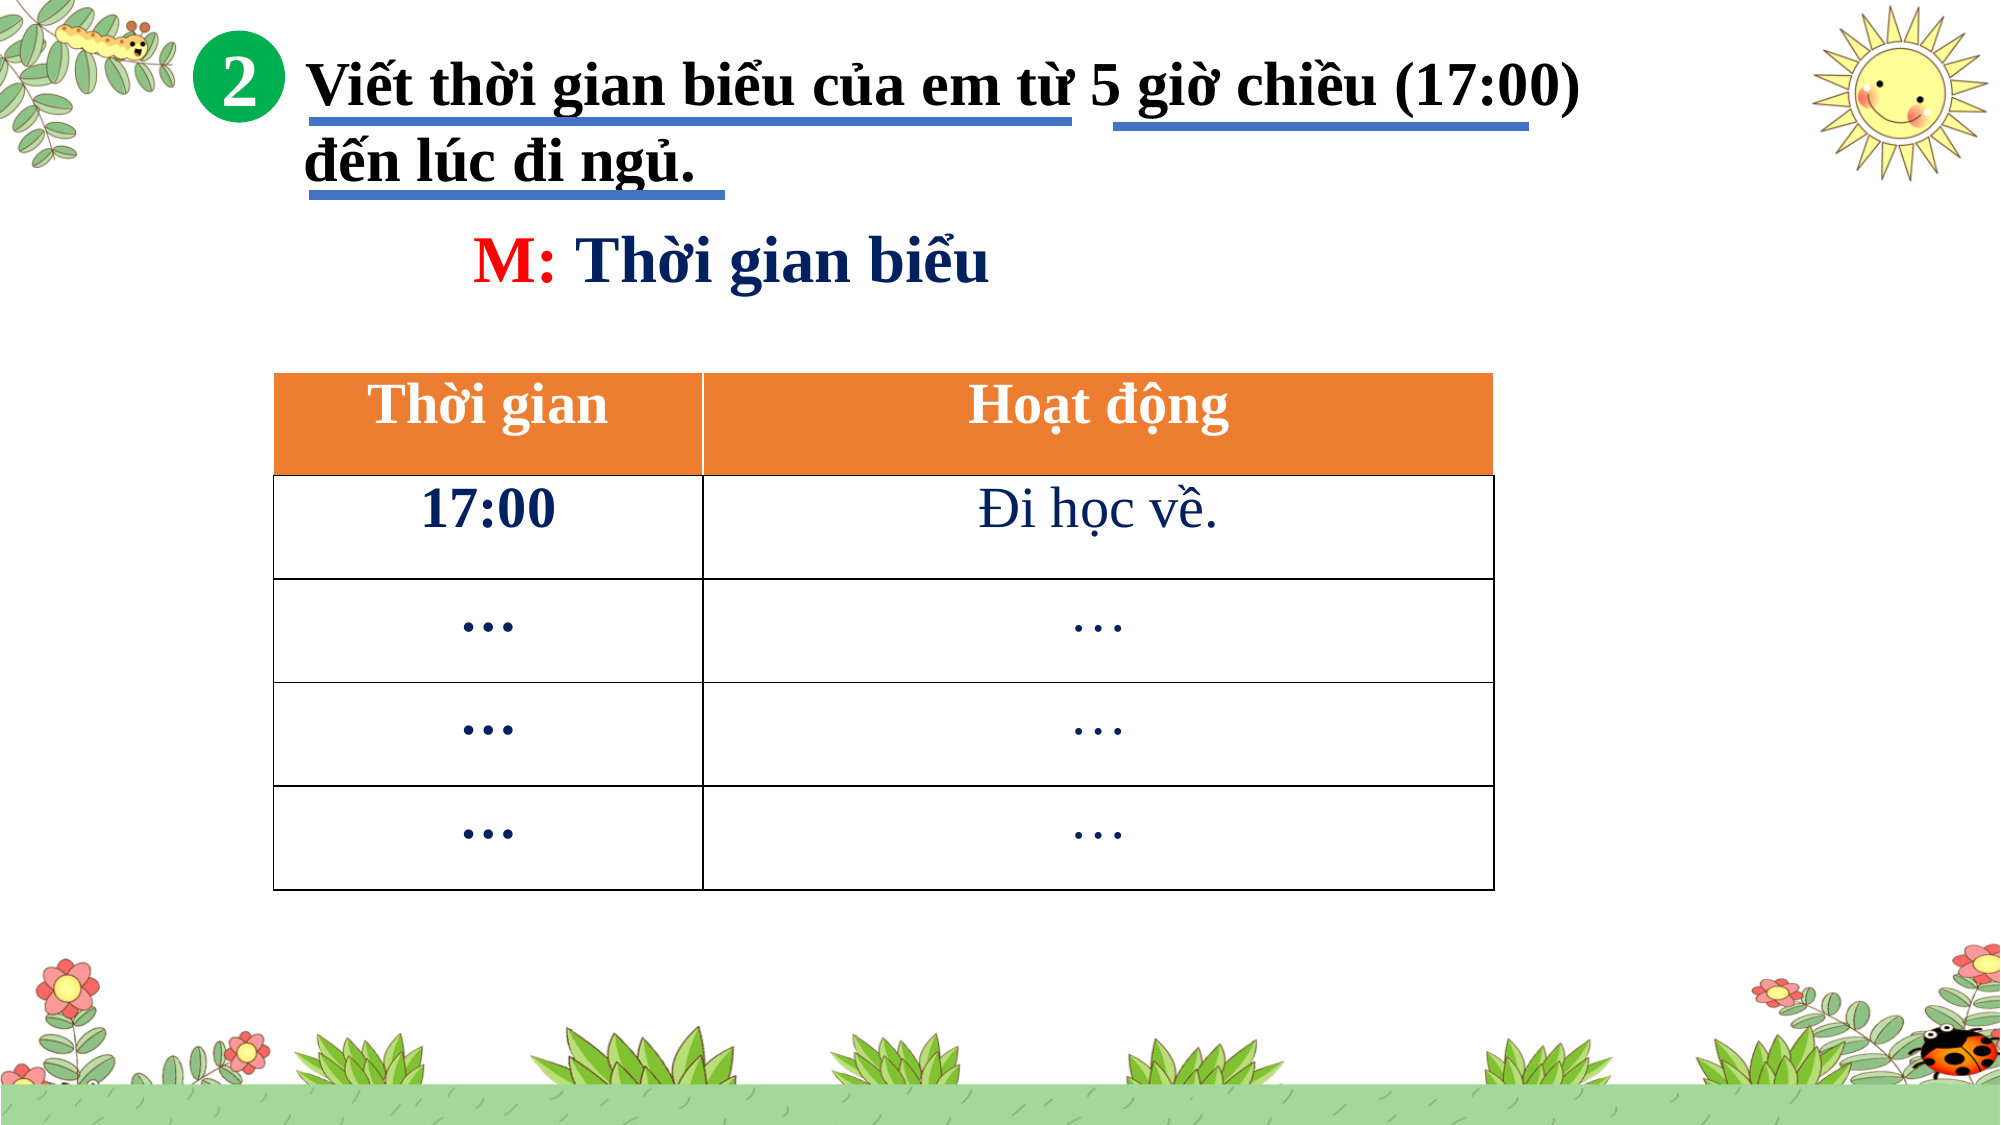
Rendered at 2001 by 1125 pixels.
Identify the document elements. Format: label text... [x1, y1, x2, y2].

table_cell … [704, 683, 1493, 785]
table_cell 17:00 [274, 476, 702, 578]
table_cell … [274, 683, 702, 785]
table_cell … [274, 580, 702, 682]
table_cell … [274, 787, 702, 889]
table_cell Đi học về. [704, 476, 1493, 578]
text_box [194, 31, 1962, 209]
table_header Hoạt động [704, 373, 1493, 475]
text_box M: Thời gian biểu [442, 209, 1075, 303]
picture [0, 0, 2001, 1125]
table_cell … [704, 787, 1493, 889]
table_header Thời gian [274, 373, 702, 475]
table_cell … [704, 580, 1493, 682]
